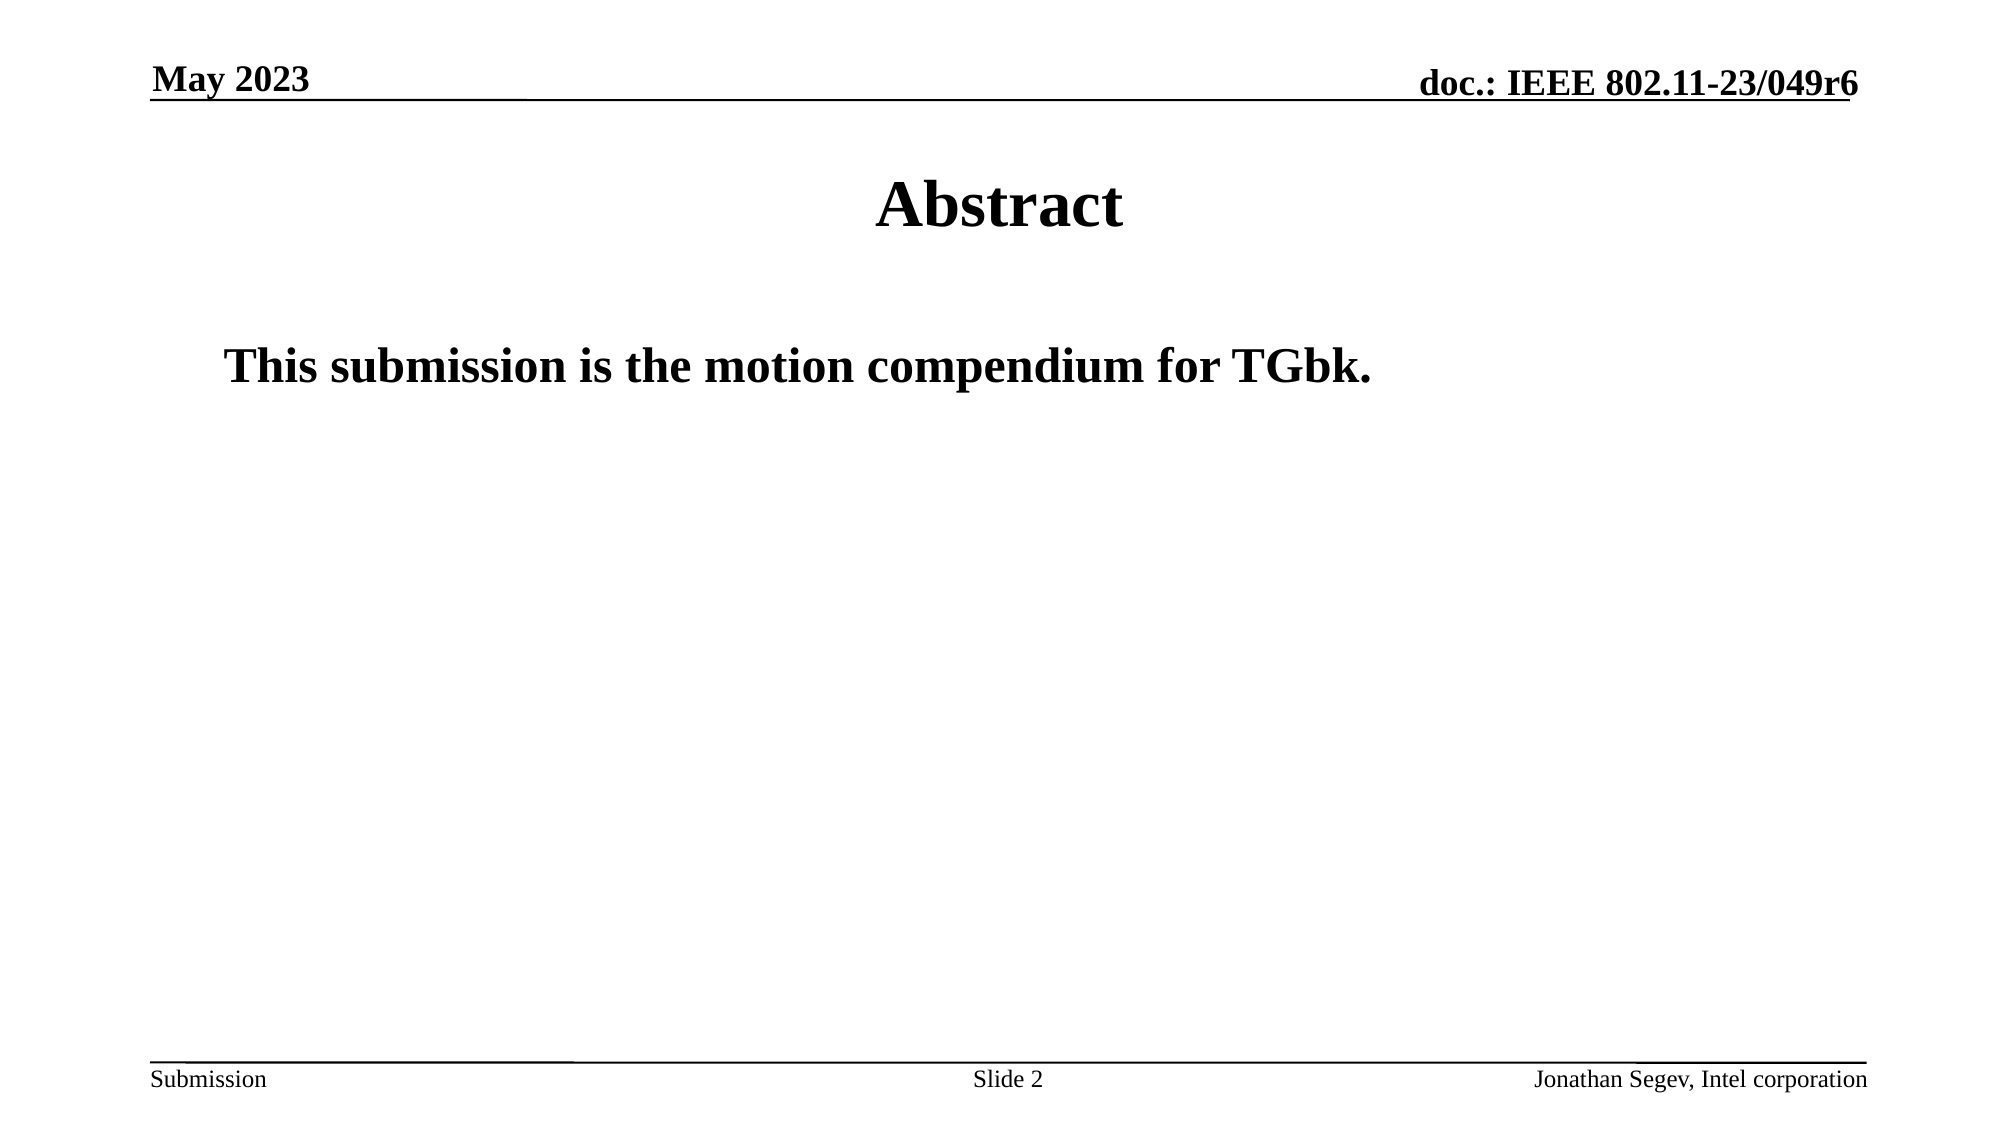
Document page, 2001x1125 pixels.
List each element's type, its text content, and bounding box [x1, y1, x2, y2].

slide_number Slide 2 [950, 1061, 1067, 1123]
footer Jonathan Segev, Intel corporation [1171, 1061, 1869, 1093]
list This submission is the motion compendium for TGbk. [149, 324, 1850, 1000]
title Abstract [149, 112, 1850, 288]
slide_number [152, 54, 563, 100]
